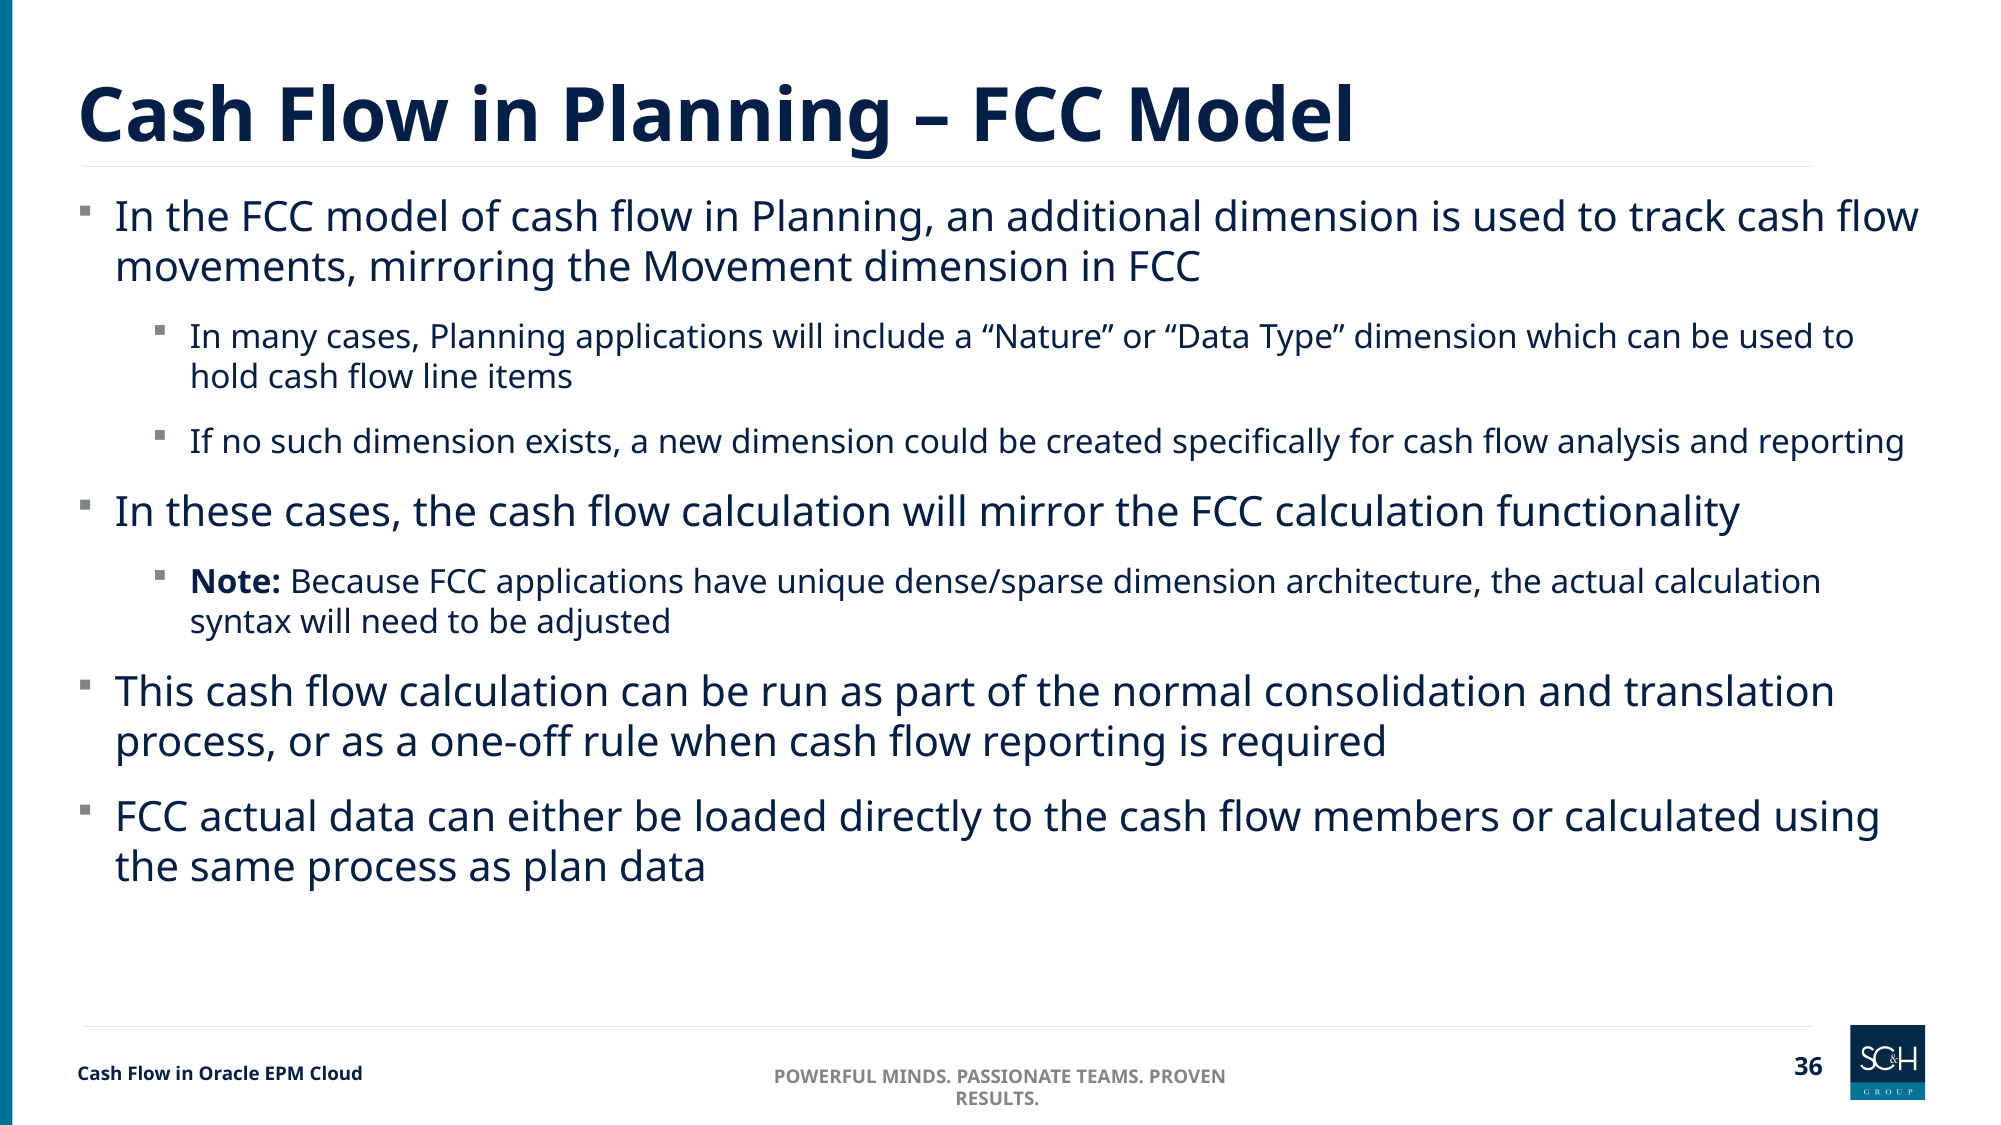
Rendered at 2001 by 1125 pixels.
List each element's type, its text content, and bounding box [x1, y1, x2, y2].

list In the FCC model of cash flow in Planning, an additional dimension is used to track cash flow movements, mirroring the Movement dimension in FCC In many cases, Planning applications will include a “Nature” or “Data Type” dimension which can be used to hold cash flow line items If no such dimension exists, a new dimension could be created specifically for cash flow analysis and reporting In these cases, the cash flow calculation will mirror the FCC calculation functionality Note: Because FCC applications have unique dense/sparse dimension architecture, the actual calculation syntax will need to be adjusted This cash flow calculation can be run as part of the normal consolidation and translation process, or as a one-off rule when cash flow reporting is required FCC actual data can either be loaded directly to the cash flow members or calculated using the same process as plan data [62, 182, 1938, 1011]
title Cash Flow in Planning – FCC Model [62, 66, 1980, 169]
text_box Cash Flow in Oracle EPM Cloud [62, 1057, 475, 1097]
